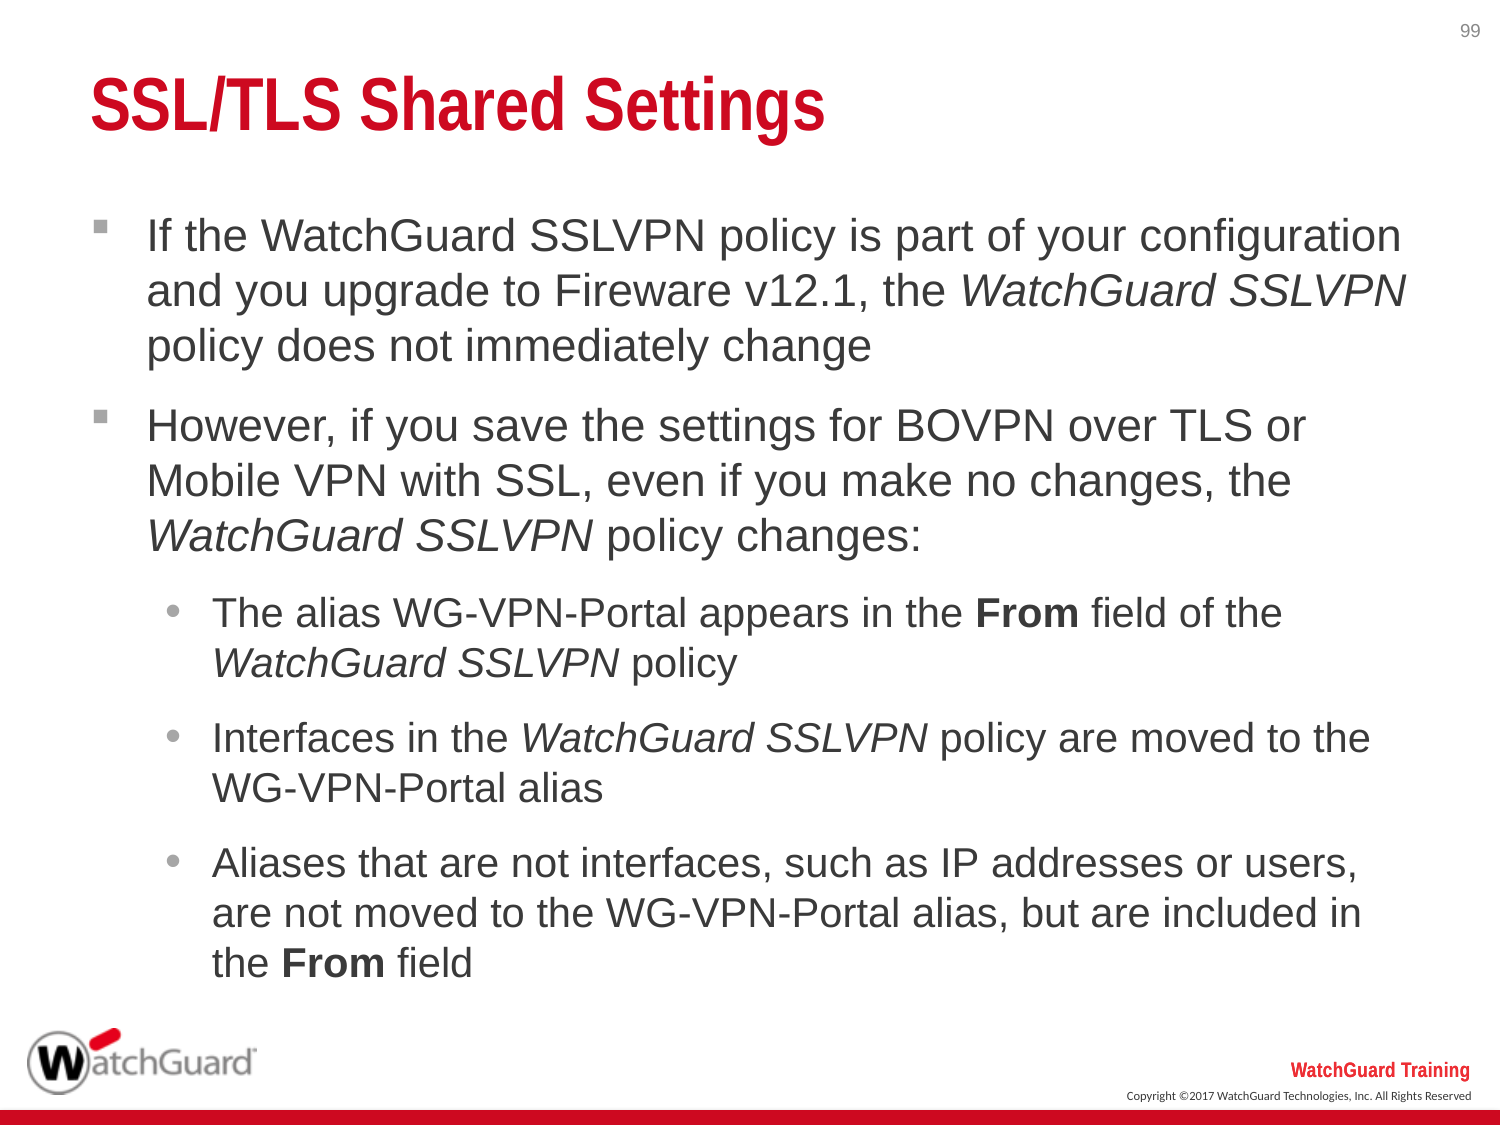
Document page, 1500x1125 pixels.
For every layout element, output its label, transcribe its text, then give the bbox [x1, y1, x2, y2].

picture [27, 1028, 257, 1095]
slide_number 99 [1398, 3, 1497, 57]
title SSL/TLS Shared Settings [75, 45, 1425, 156]
list If the WatchGuard SSLVPN policy is part of your configuration and you upgrade to Fireware v12.1, the WatchGuard SSLVPN policy does not immediately change However, if you save the settings for BOVPN over TLS or Mobile VPN with SSL, even if you make no changes, the WatchGuard SSLVPN policy changes: The alias WG-VPN-Portal appears in the From field of the WatchGuard SSLVPN policy Interfaces in the WatchGuard SSLVPN policy are moved to the WG-VPN-Portal alias Aliases that are not interfaces, such as IP addresses or users, are not moved to the WG-VPN-Portal alias, but are included in the From field [75, 198, 1425, 1005]
